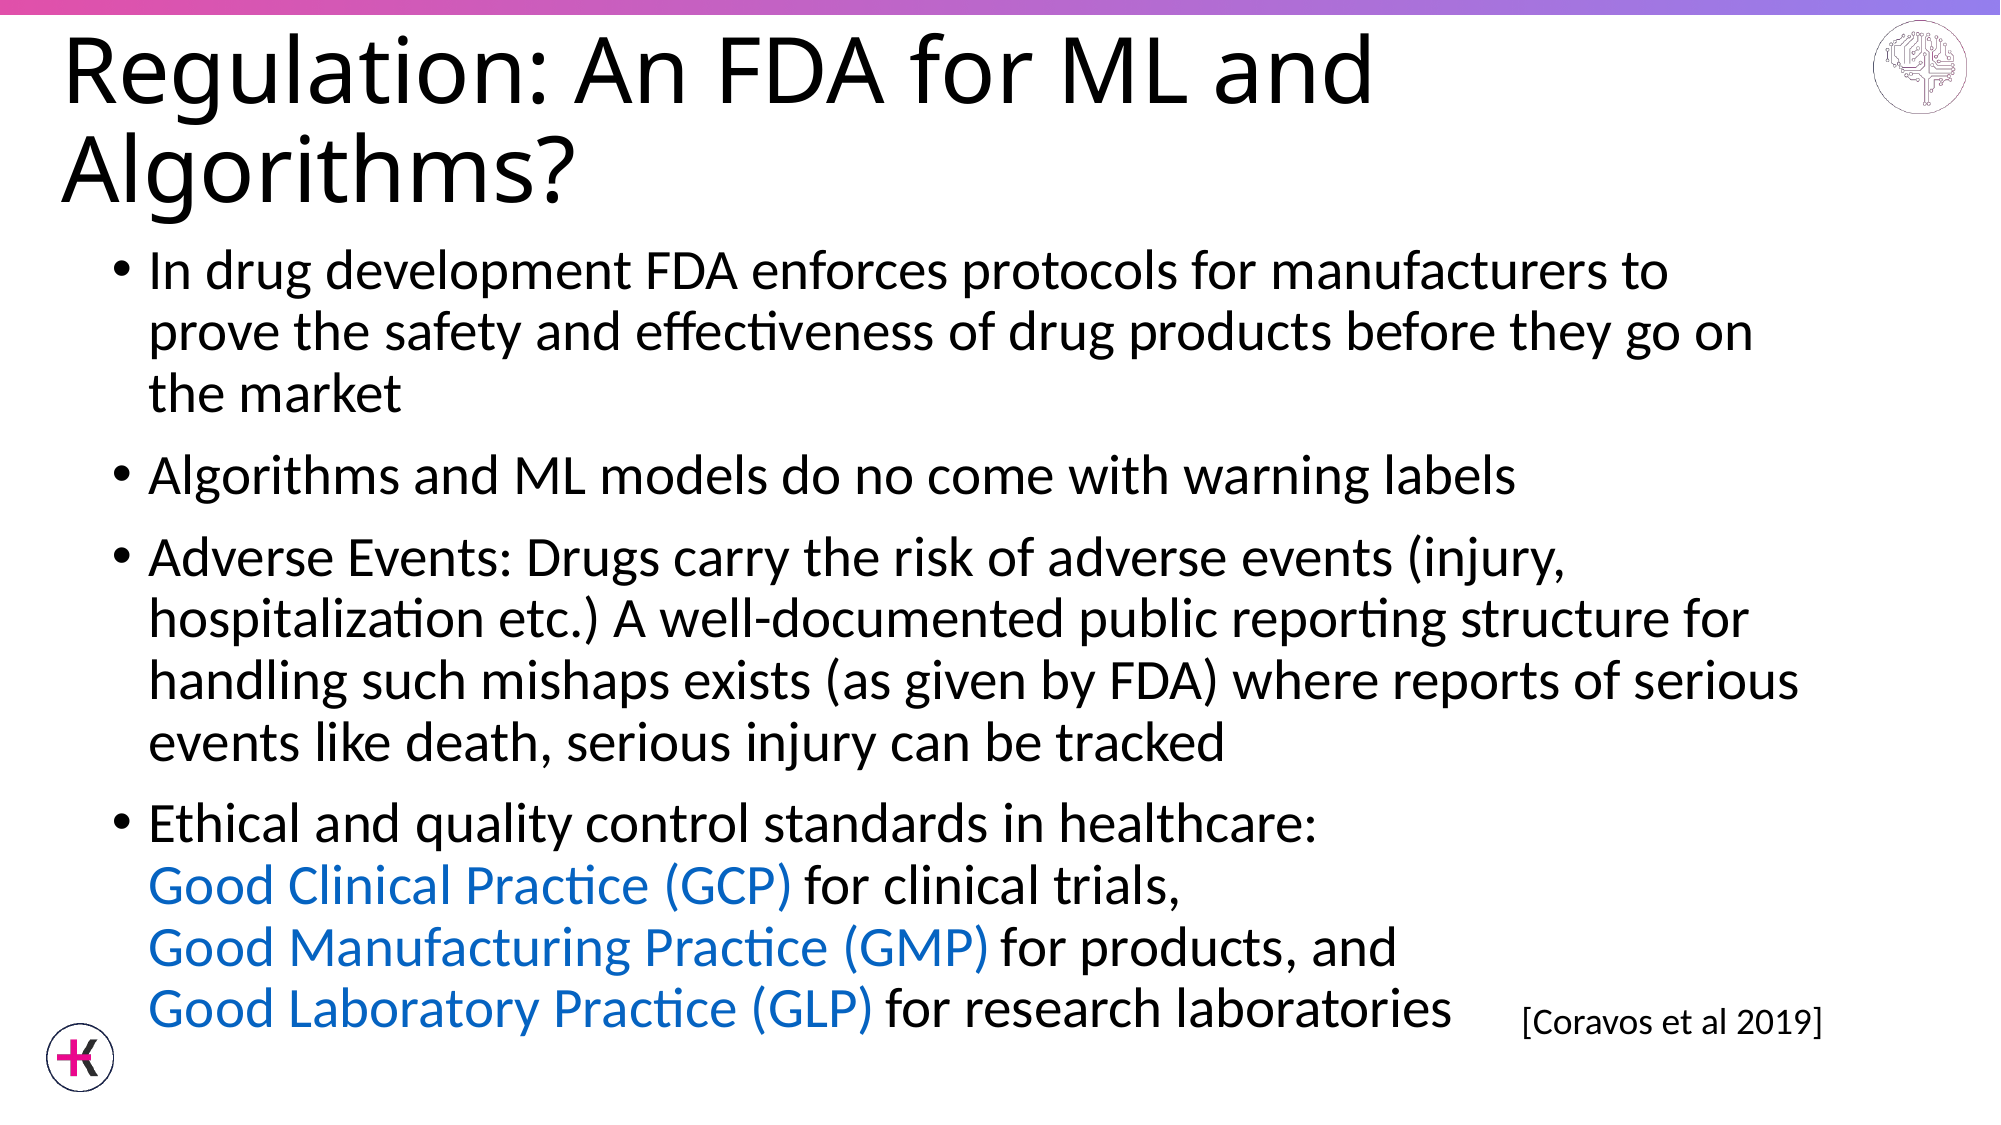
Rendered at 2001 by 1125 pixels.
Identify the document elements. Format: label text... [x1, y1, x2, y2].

picture [46, 1023, 114, 1092]
picture [0, 0, 2000, 15]
picture [1873, 20, 1967, 114]
text_box [Coravos et al 2019] [1506, 989, 1874, 1050]
title Regulation: An FDA for ML and Algorithms? [46, 15, 1772, 233]
text_box In drug development FDA enforces protocols for manufacturers to prove the safety and effectiveness of drug products before they go on the market Algorithms and ML models do no come with warning labels Adverse Events: Drugs carry the risk of adverse events (injury, hospitalization etc.) A well-documented public reporting structure for handling such mishaps exists (as given by FDA) where reports of serious events like death, serious injury can be tracked Ethical and quality control standards in healthcare: Good Clinical Practice (GCP) for clinical trials, Good Manufacturing Practice (GMP) for products, and Good Laboratory Practice (GLP) for research laboratories [97, 232, 1823, 1051]
